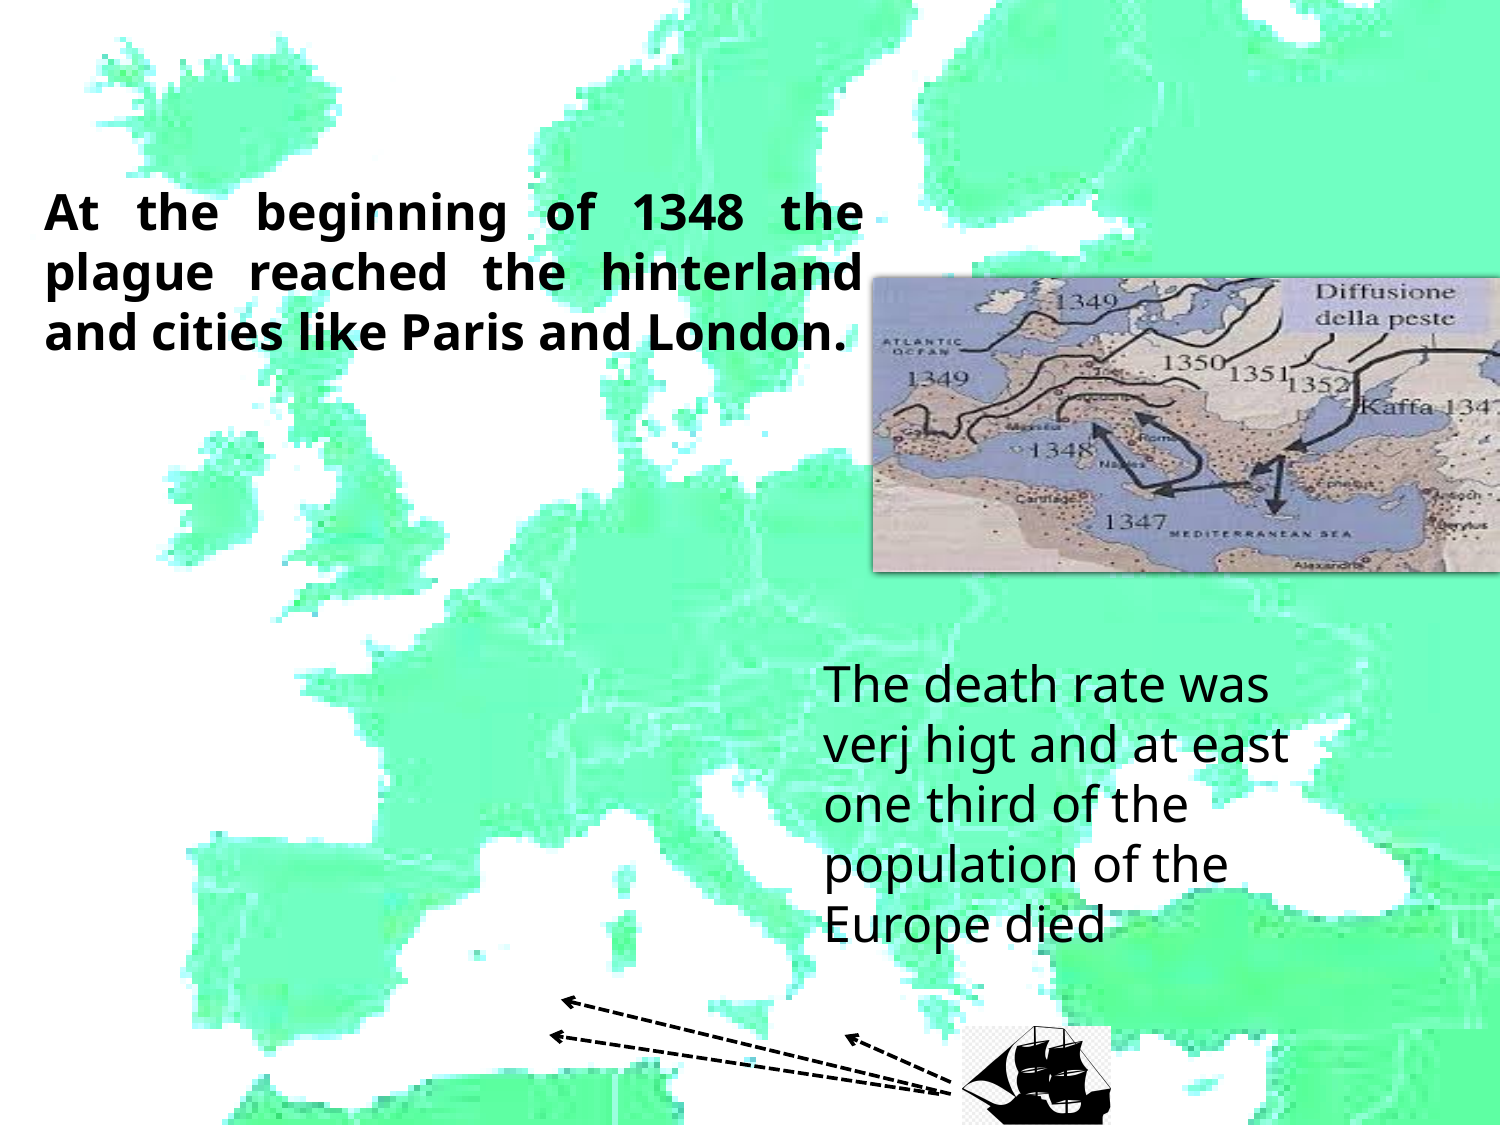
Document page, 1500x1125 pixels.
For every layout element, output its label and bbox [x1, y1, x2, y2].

text_box [548, 1034, 940, 1095]
text_box [560, 999, 952, 1034]
text_box [944, 1089, 952, 1095]
picture [0, 0, 1500, 1125]
text_box [940, 1034, 951, 1083]
